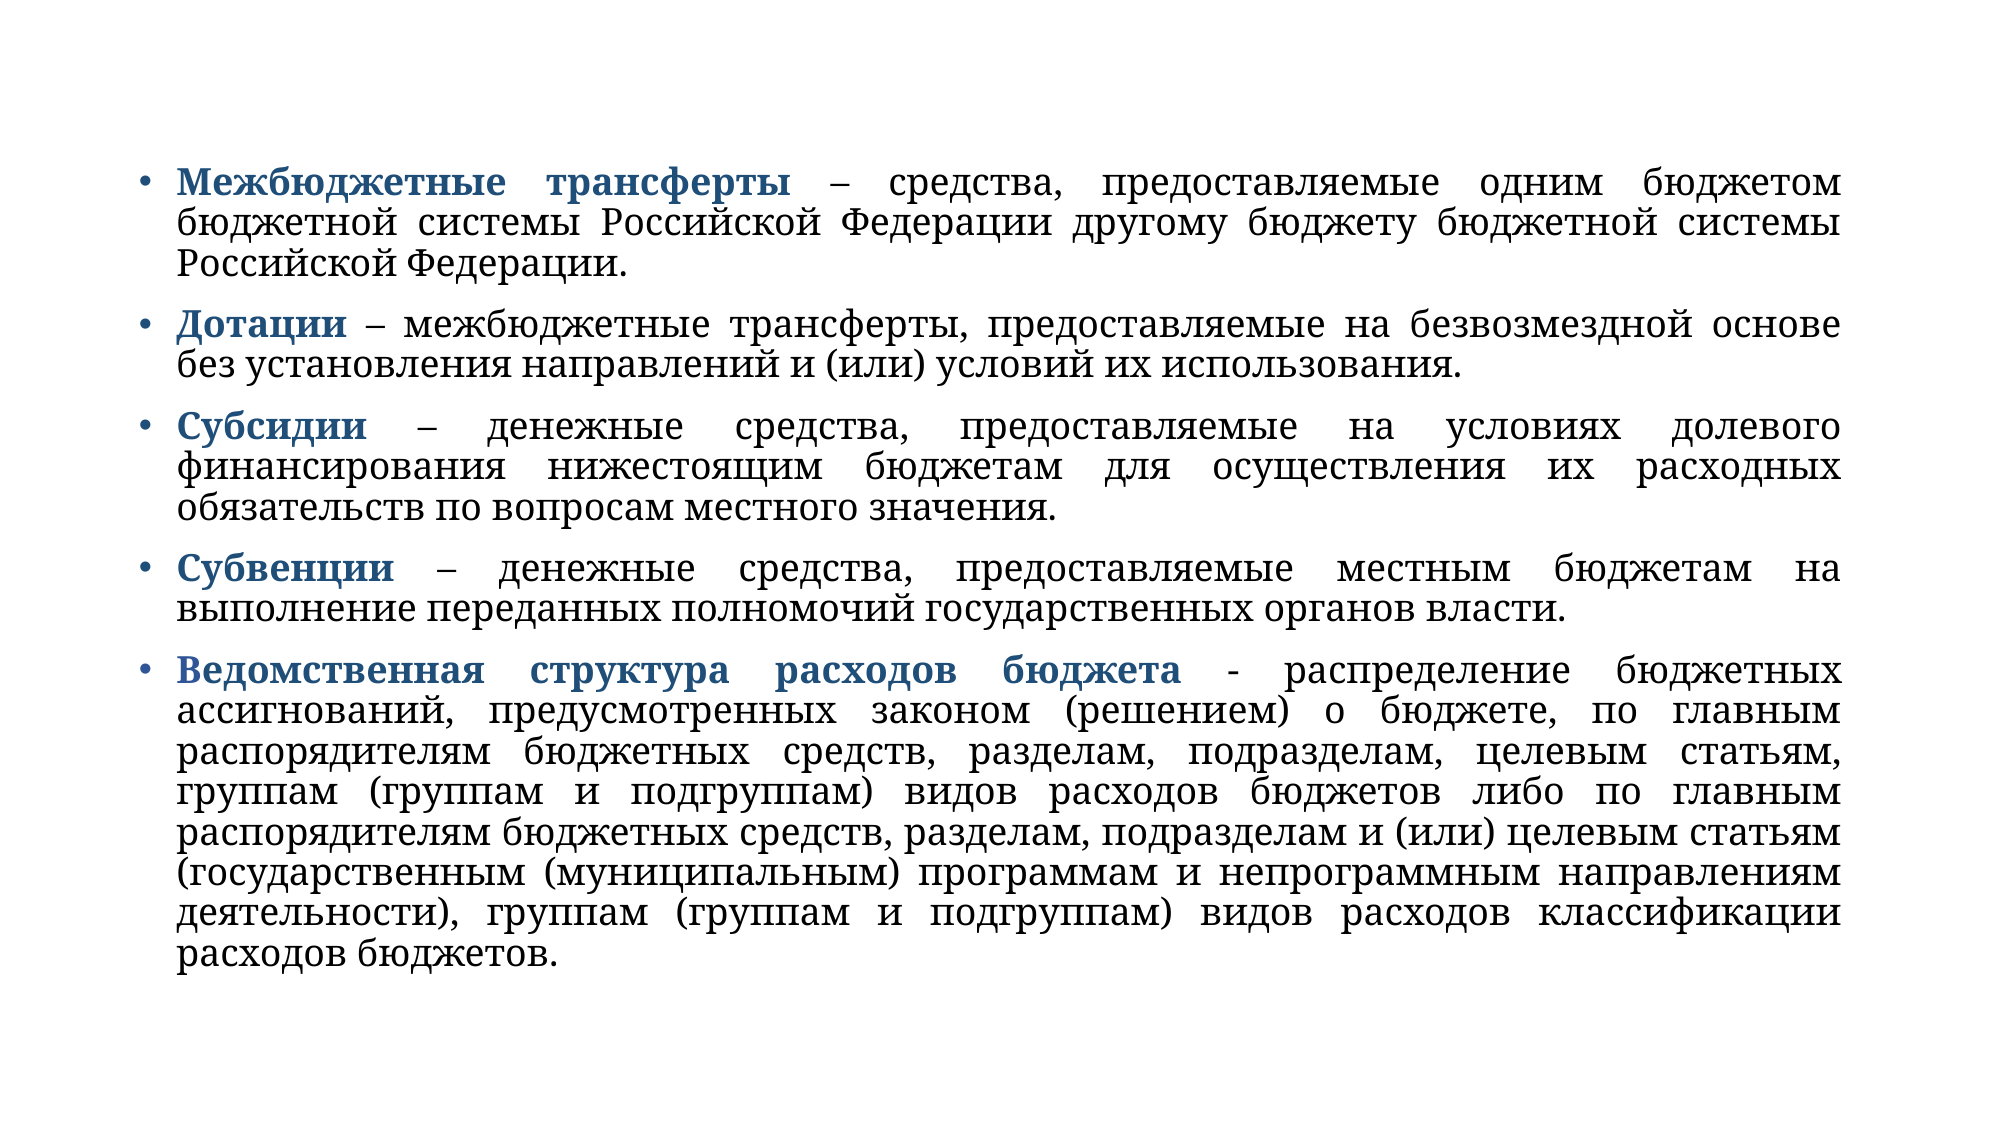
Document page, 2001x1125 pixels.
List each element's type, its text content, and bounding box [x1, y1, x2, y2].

list Межбюджетные трансферты – средства, предоставляемые одним бюджетом бюджетной системы Российской Федерации другому бюджету бюджетной системы Российской Федерации. Дотации – межбюджетные трансферты, предоставляемые на безвозмездной основе без установления направлений и (или) условий их использования. Субсидии – денежные средства, предоставляемые на условиях долевого финансирования нижестоящим бюджетам для осуществления их расходных обязательств по вопросам местного значения. Субвенции – денежные средства, предоставляемые местным бюджетам на выполнение переданных полномочий государственных органов власти. Ведомственная структура расходов бюджета - распределение бюджетных ассигнований, предусмотренных законом (решением) о бюджете, по главным распорядителям бюджетных средств, разделам, подразделам, целевым статьям, группам (группам и подгруппам) видов расходов бюджетов либо по главным распорядителям бюджетных средств, разделам, подразделам и (или) целевым статьям (государственным (муниципальным) программам и непрограммным направлениям деятельности), группам (группам и подгруппам) видов расходов классификации расходов бюджетов. [124, 155, 1858, 986]
